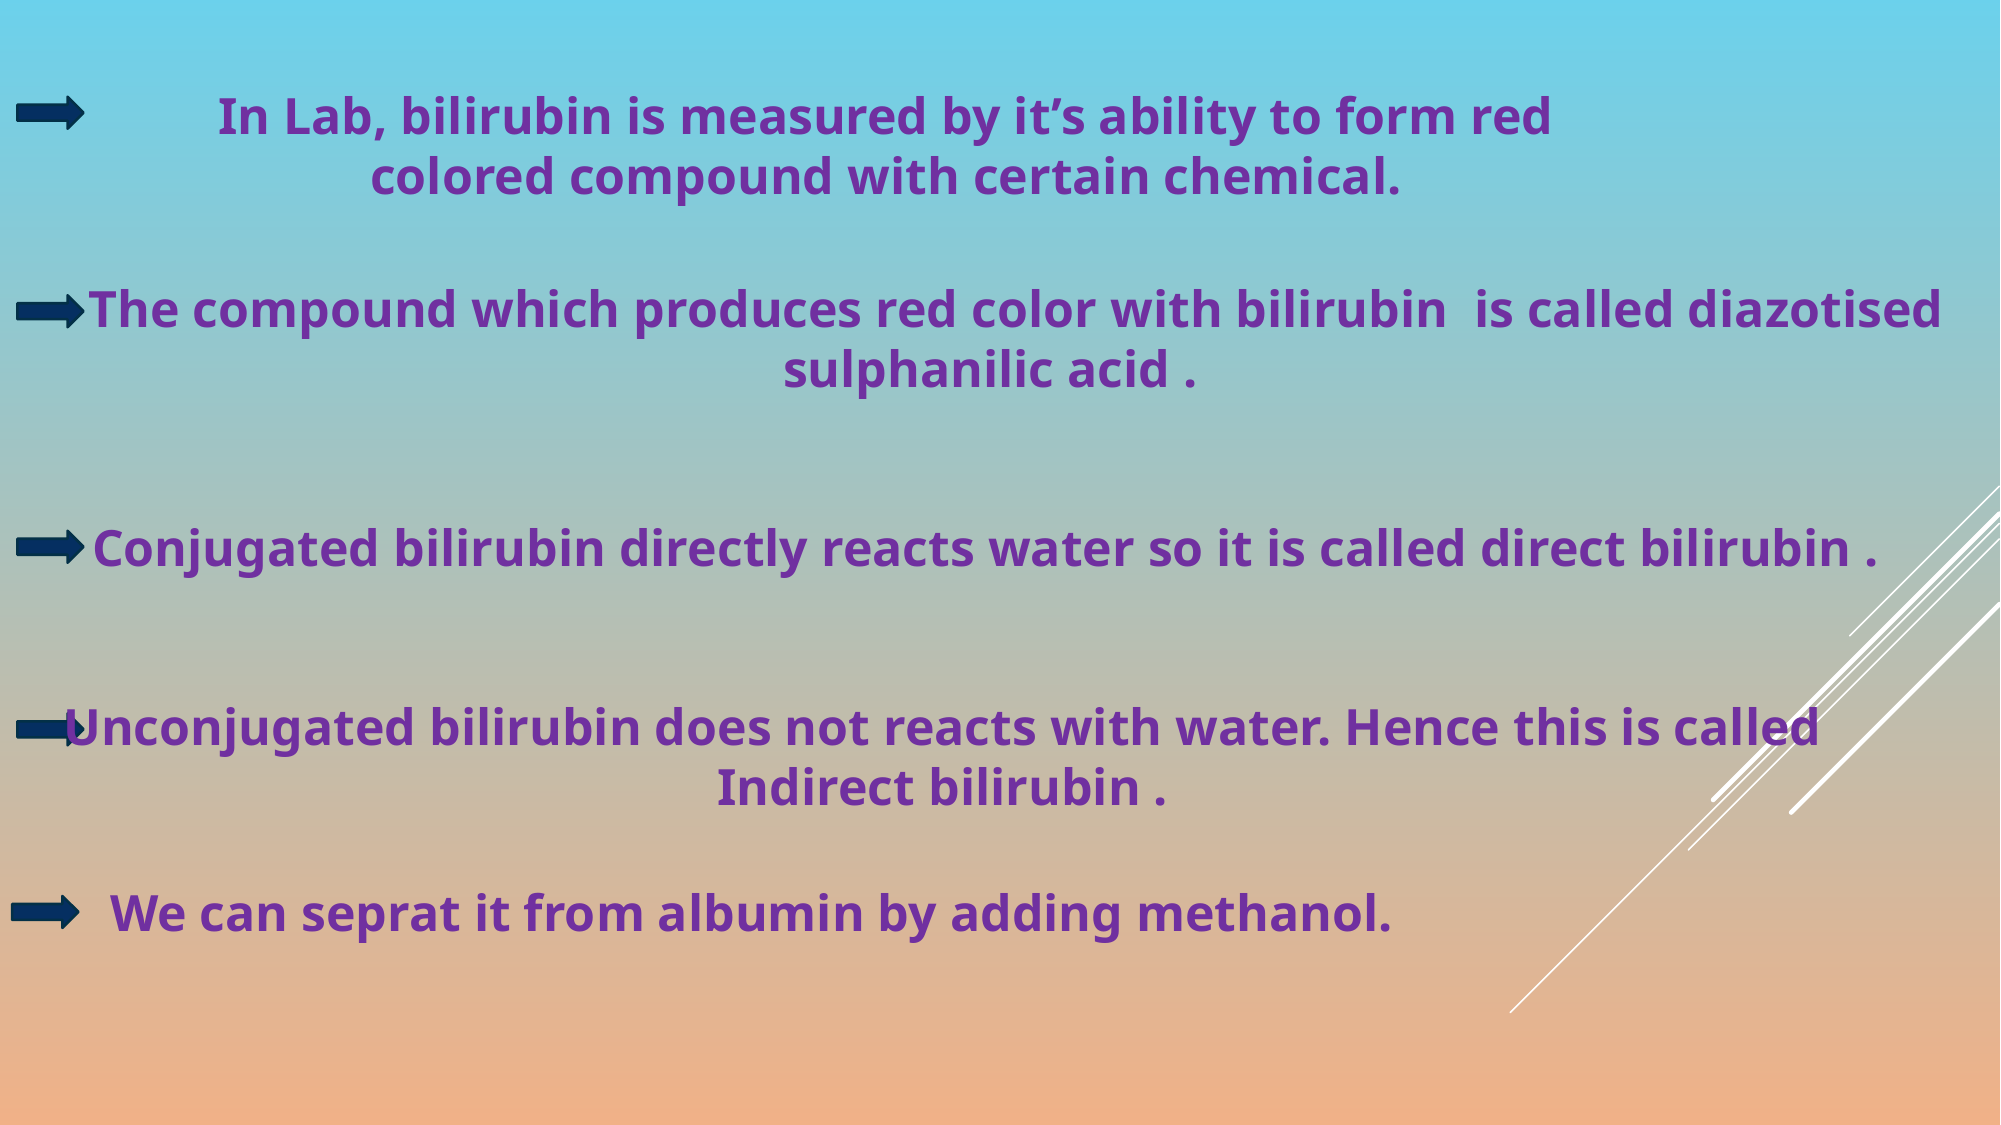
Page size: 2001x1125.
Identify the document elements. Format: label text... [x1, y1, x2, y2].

text_box We can seprat it from albumin by adding methanol. [94, 874, 1422, 949]
text_box Conjugated bilirubin directly reacts water so it is called direct bilirubin . [77, 508, 1895, 584]
text_box Unconjugated bilirubin does not reacts with water. Hence this is called Indirect bilirubin . [48, 687, 1851, 823]
text_box The compound which produces red color with bilirubin is called diazotised sulphanilic acid . [33, 269, 2000, 405]
text_box [10, 894, 80, 930]
text_box [16, 720, 48, 739]
text_box [16, 95, 85, 130]
text_box [16, 529, 77, 564]
text_box [16, 301, 33, 321]
text_box In Lab, bilirubin is measured by it’s ability to form red colored compound with certain chemical. [105, 76, 1668, 212]
